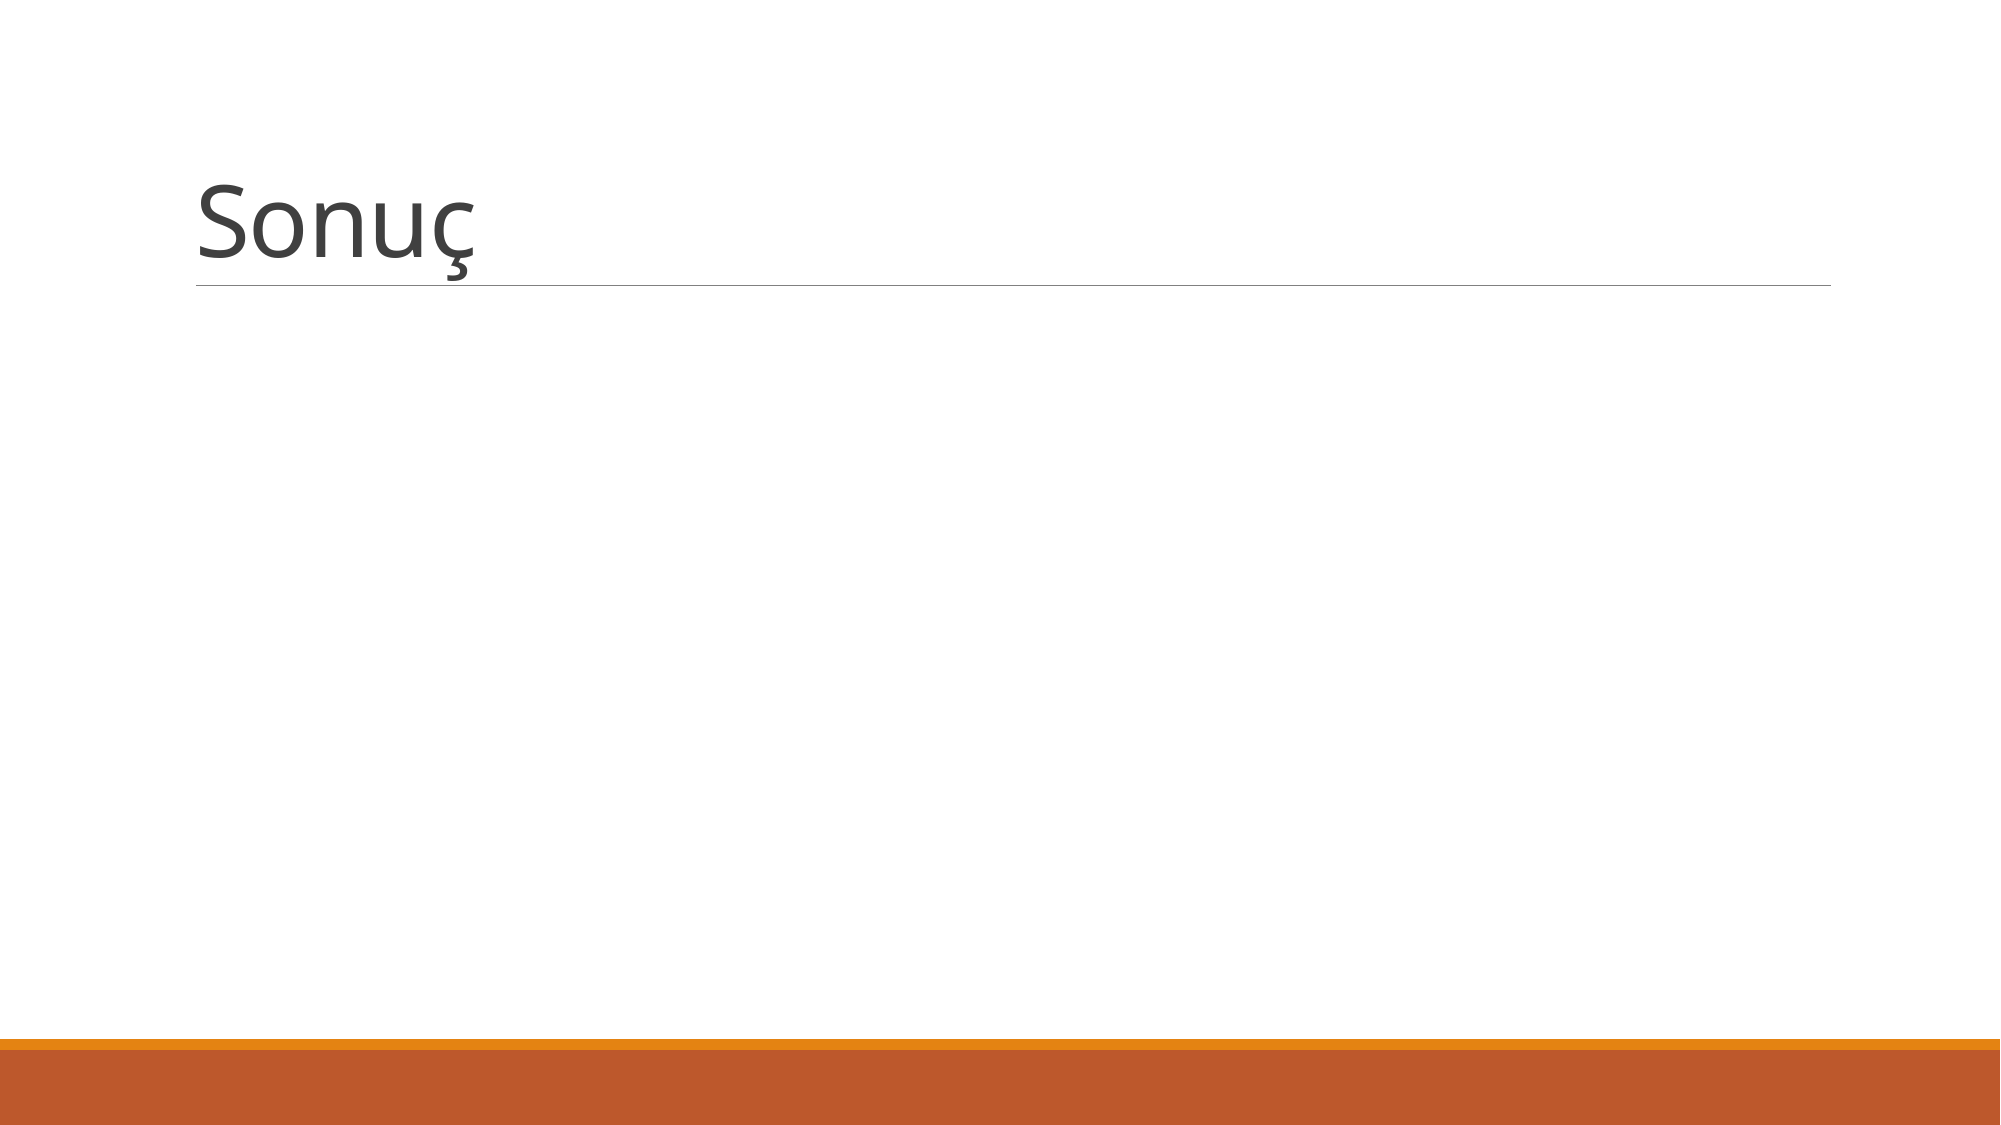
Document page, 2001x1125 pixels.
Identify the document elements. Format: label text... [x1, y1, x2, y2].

title Sonuç [180, 47, 1830, 285]
